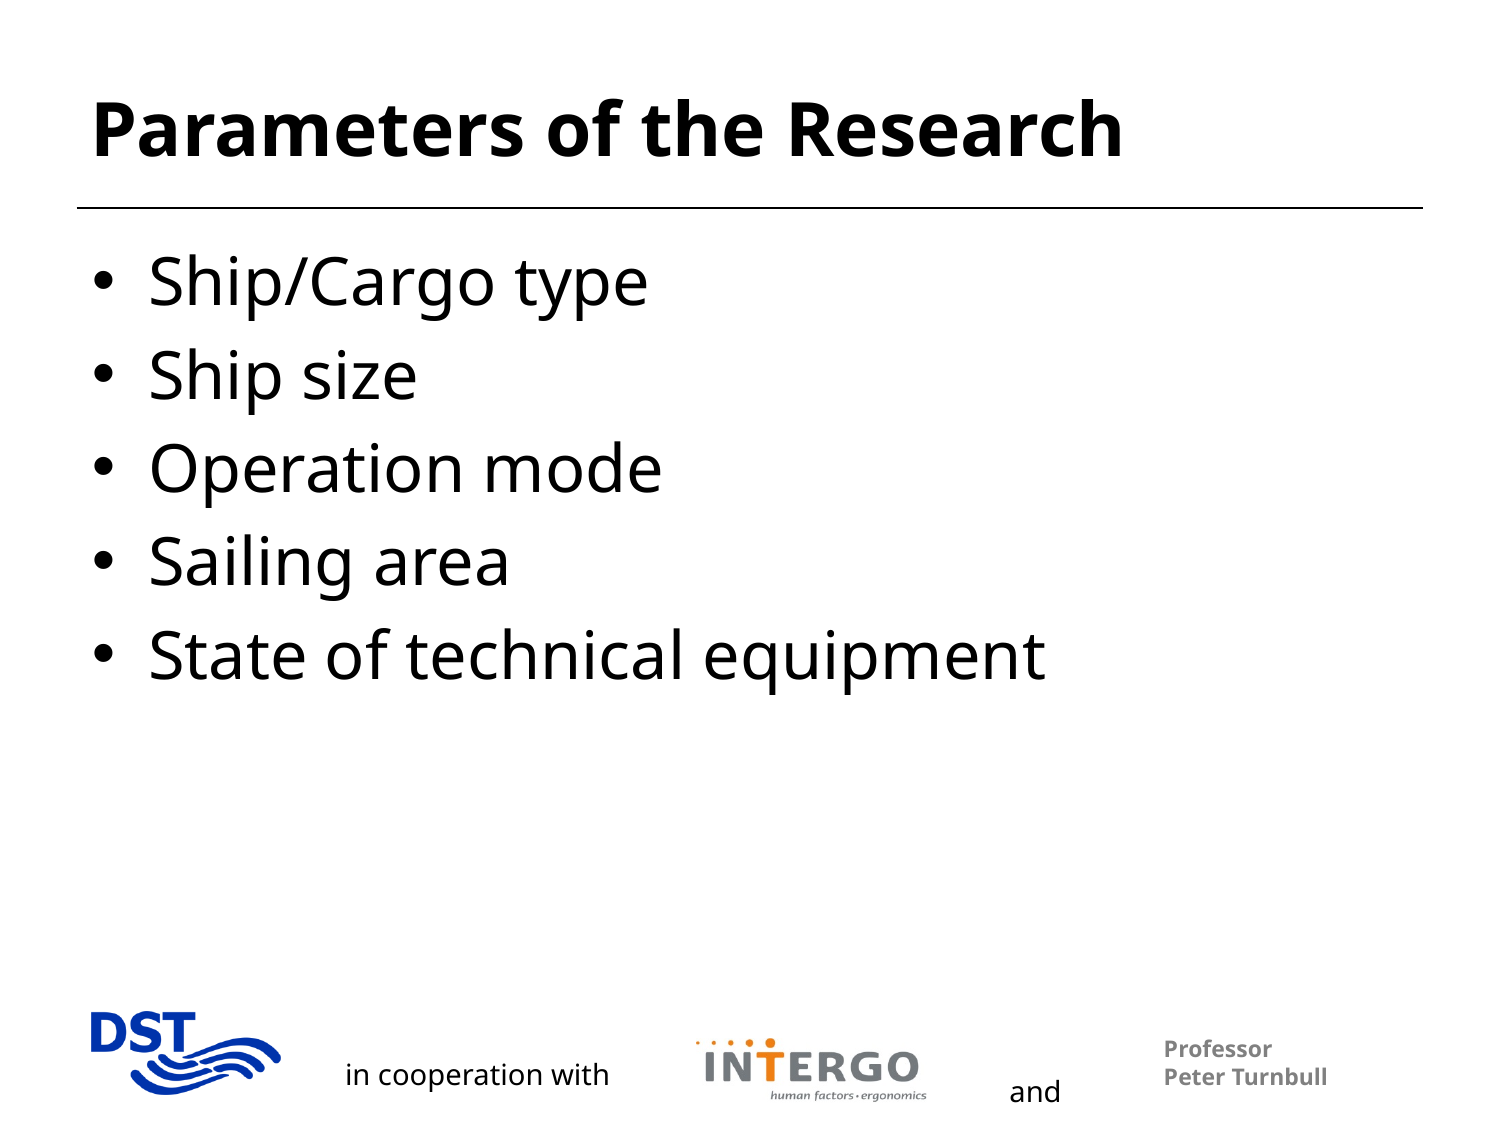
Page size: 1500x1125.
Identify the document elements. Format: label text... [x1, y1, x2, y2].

picture [91, 1011, 281, 1095]
picture [696, 1038, 979, 1104]
title Parameters of the Research [75, 45, 1425, 209]
list Ship/Cargo type Ship size Operation mode Sailing area State of technical equipment [76, 231, 1424, 988]
